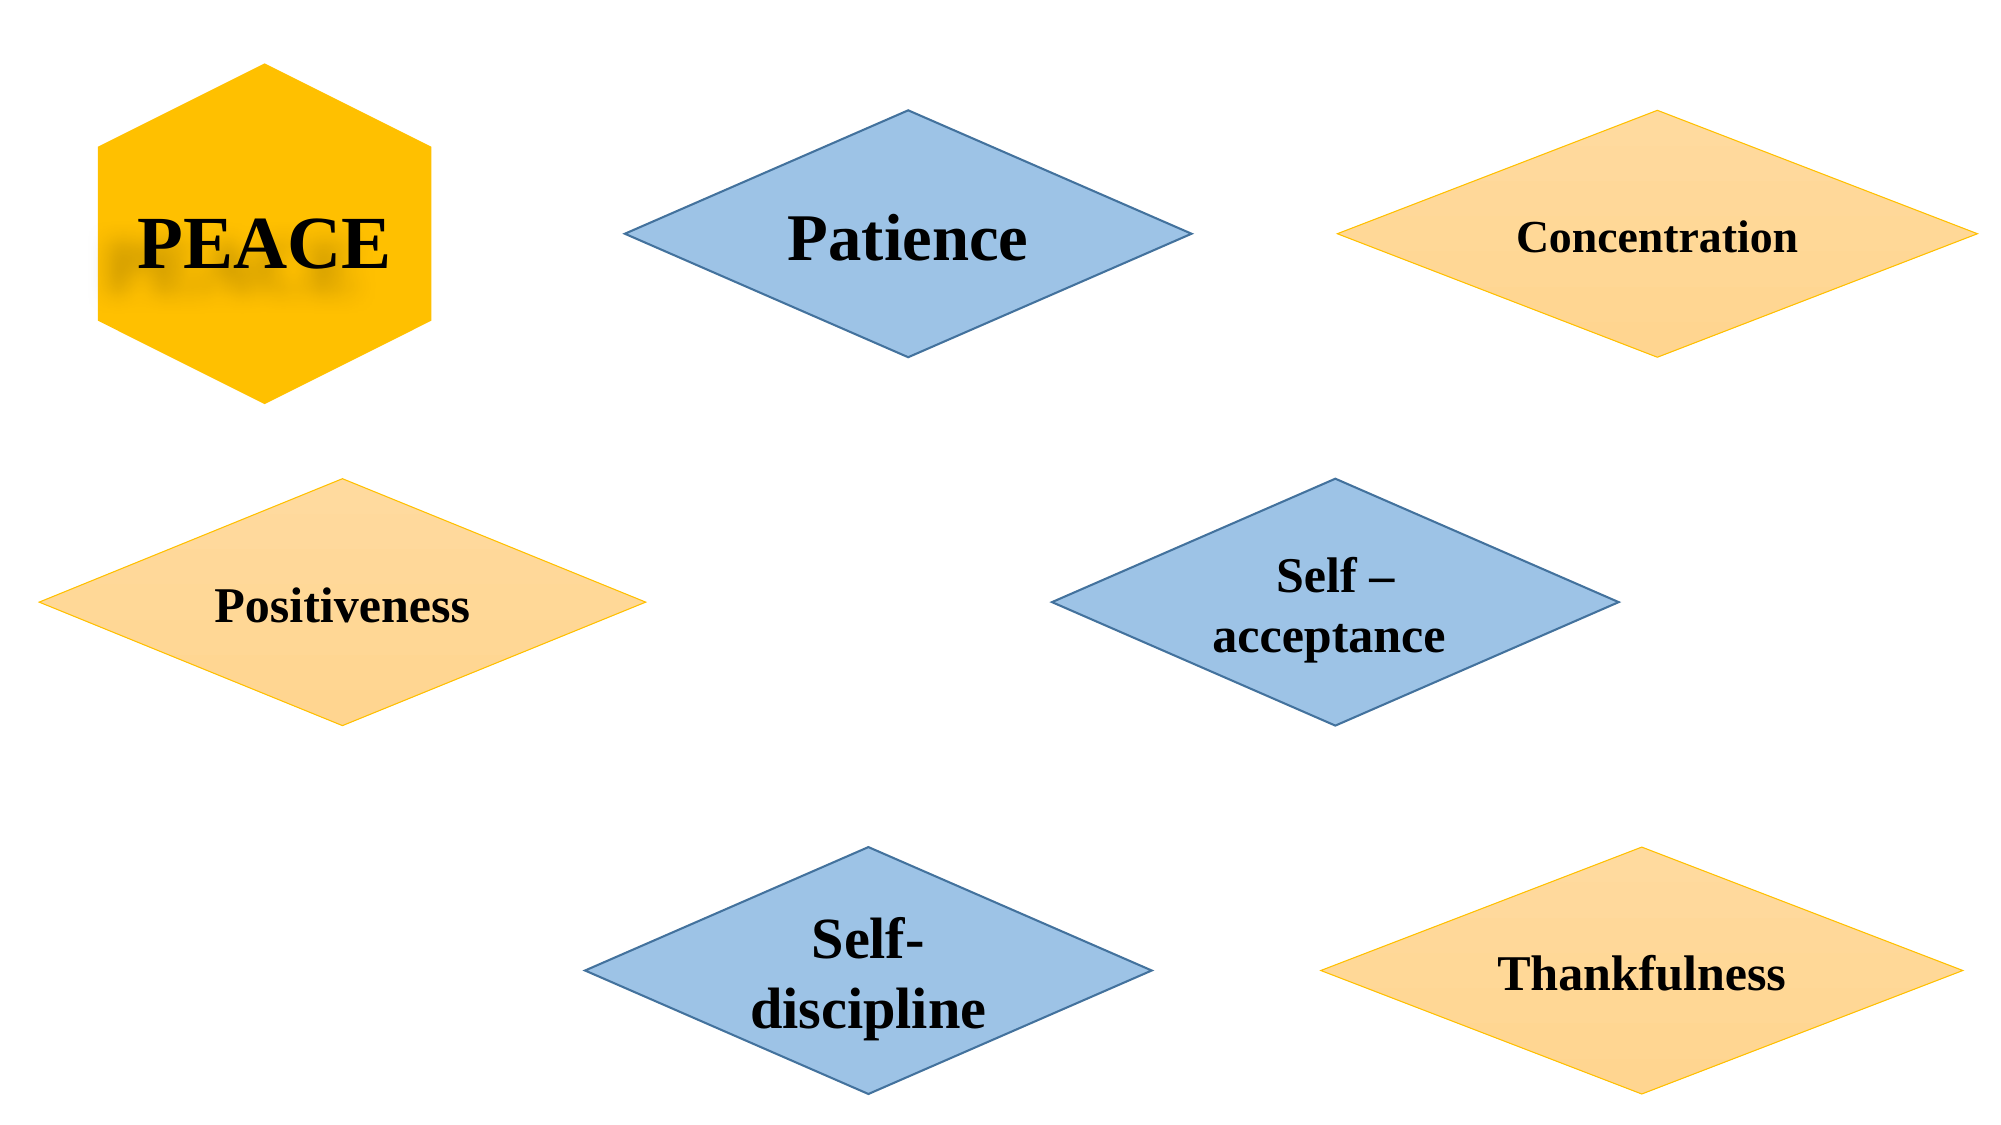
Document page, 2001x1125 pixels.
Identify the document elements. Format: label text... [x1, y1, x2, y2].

text_box Self-discipline [582, 845, 1155, 1096]
text_box Thankfulness [1319, 846, 1965, 1095]
text_box Self – acceptance [1049, 477, 1622, 727]
text_box PEACE [110, 186, 419, 292]
text_box Concentration [1335, 109, 1979, 358]
text_box Positiveness [37, 478, 648, 727]
text_box Patience [622, 109, 1195, 359]
text_box [96, 62, 433, 406]
